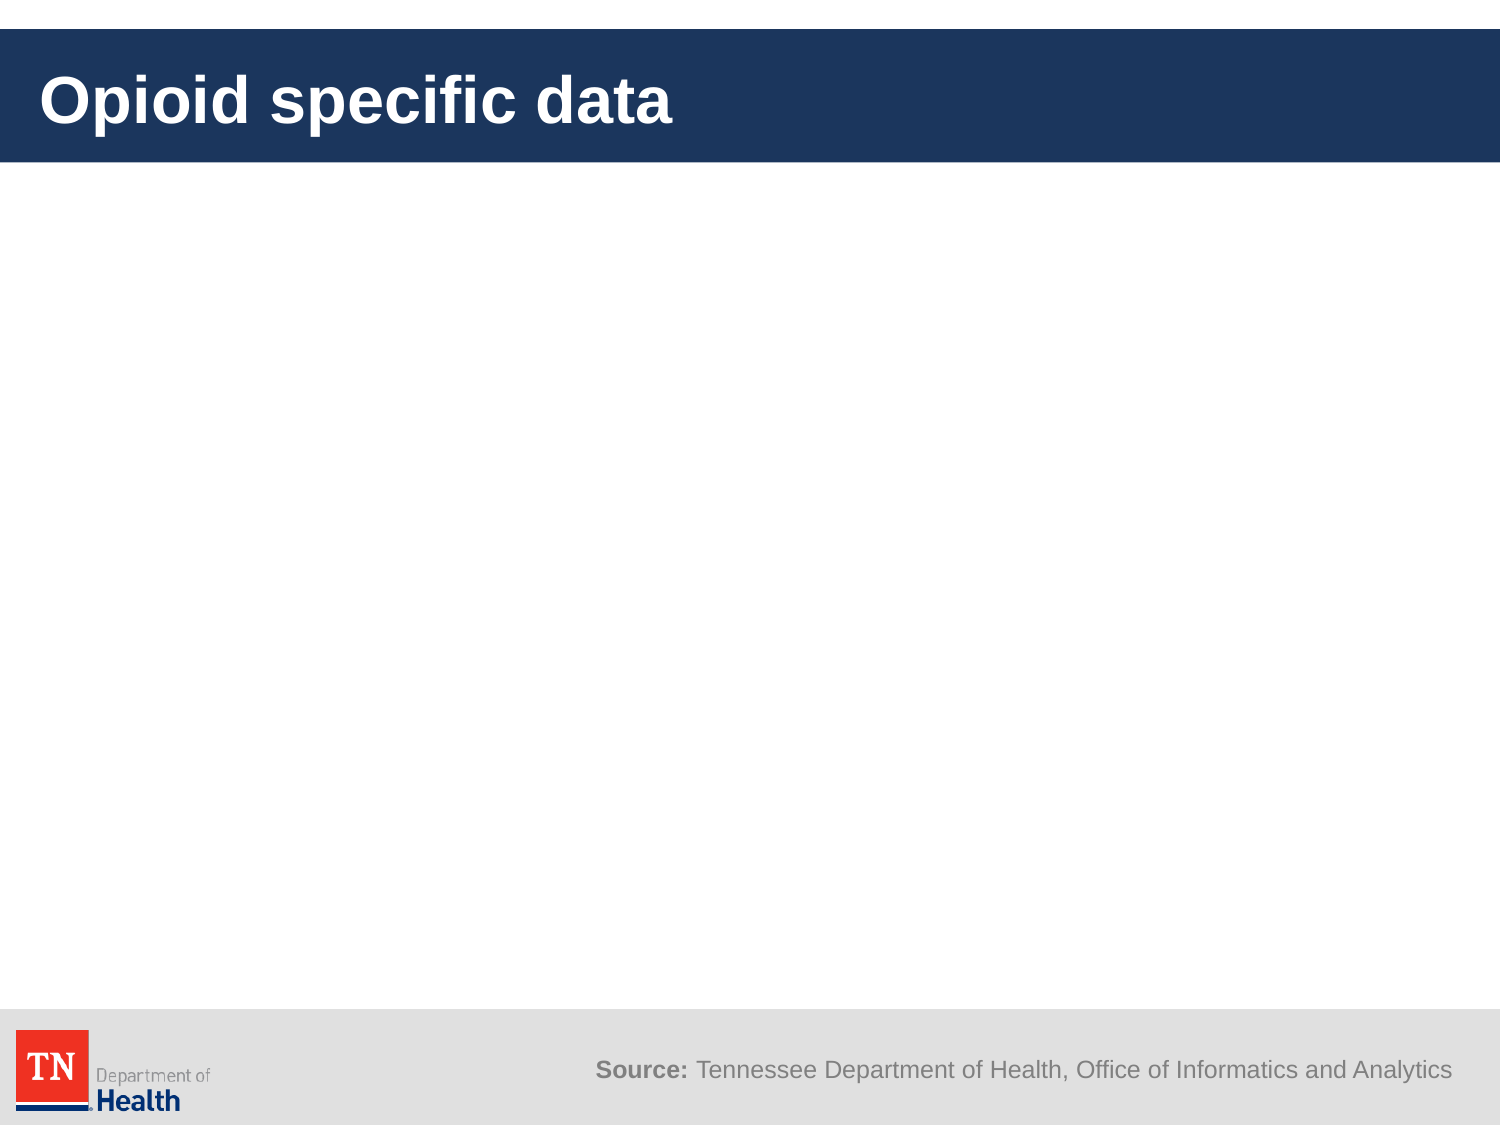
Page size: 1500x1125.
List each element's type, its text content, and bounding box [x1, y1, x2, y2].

text_box Source: Tennessee Department of Health, Office of Informatics and Analytics [580, 1046, 1481, 1092]
title Opioid specific data [24, 29, 1475, 165]
